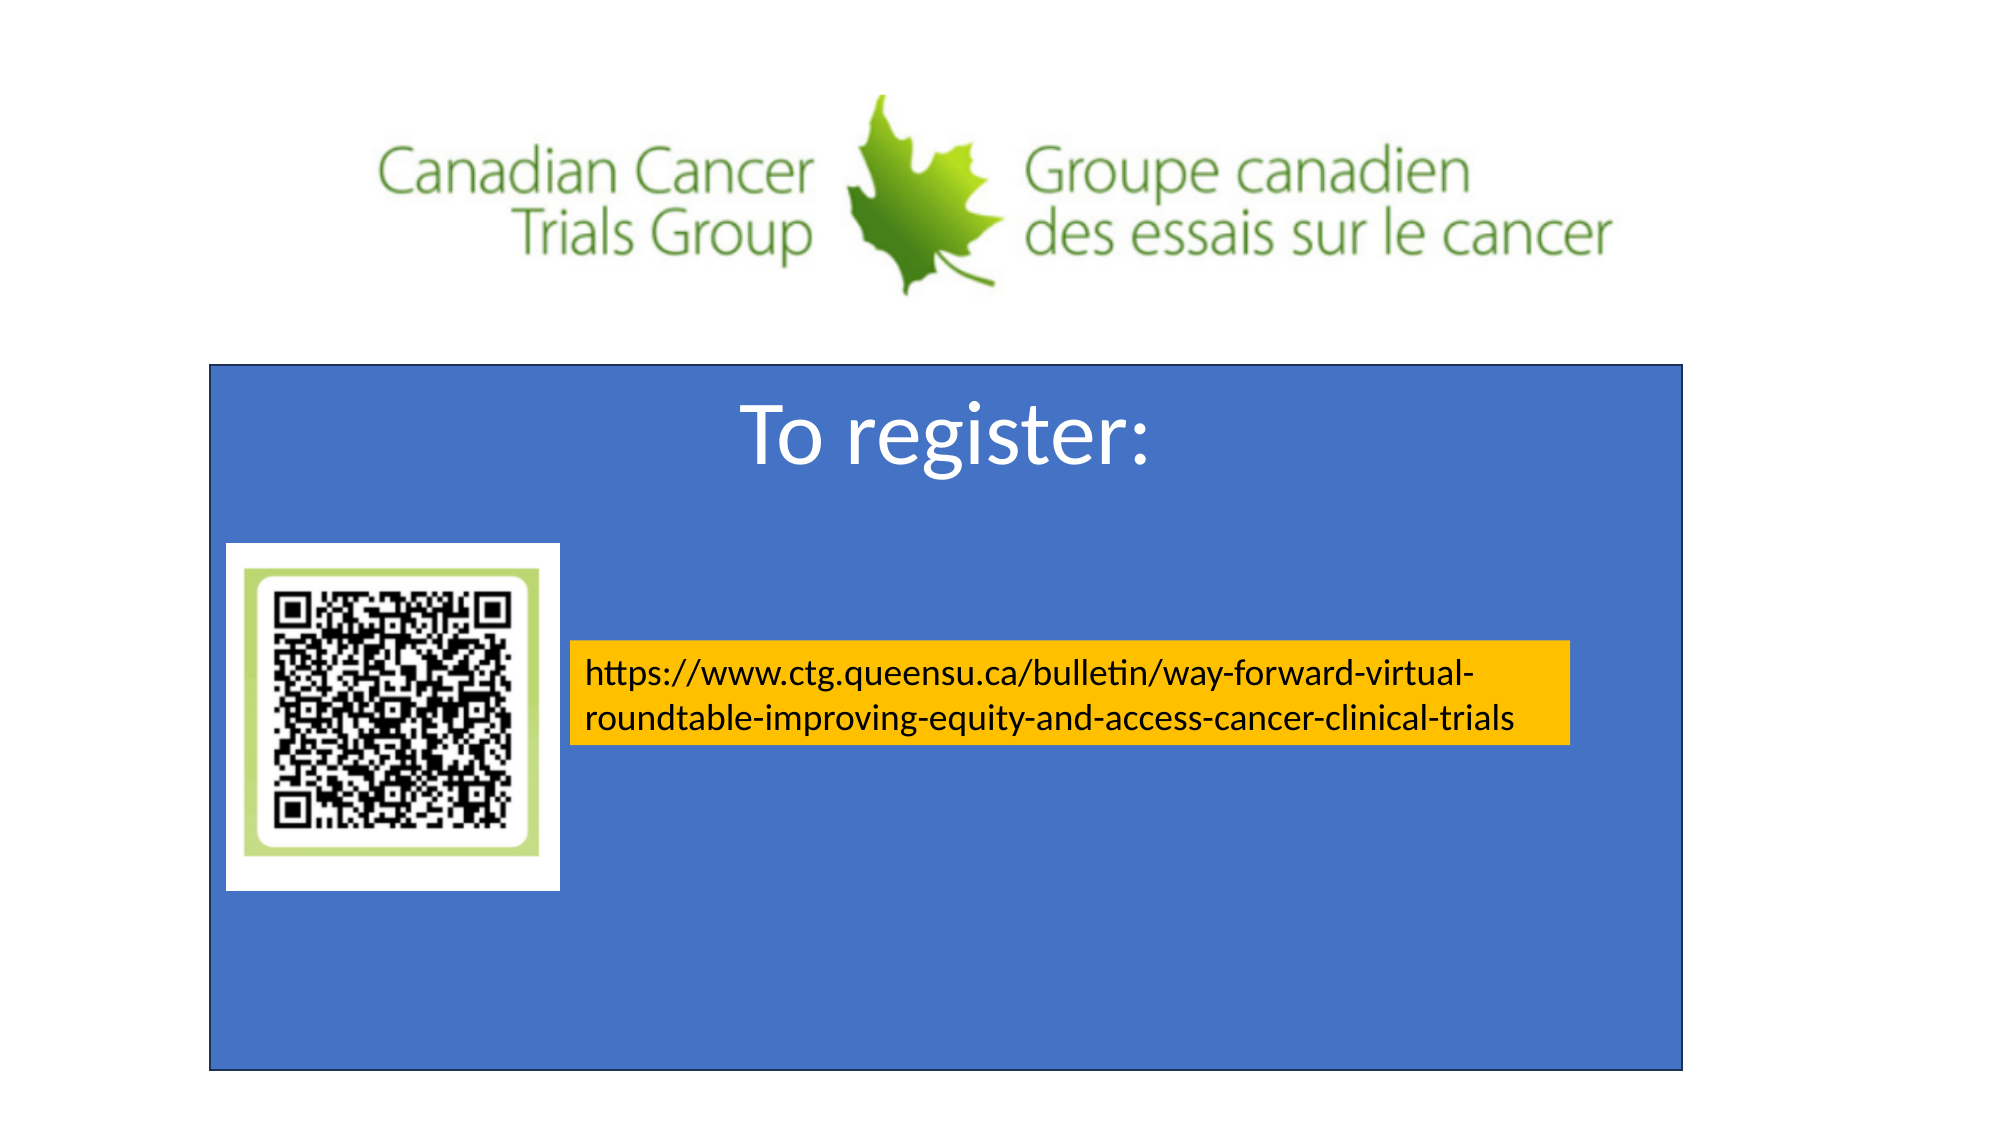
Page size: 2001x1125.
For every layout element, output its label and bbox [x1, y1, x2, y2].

text_box [210, 365, 1683, 1070]
picture [0, 55, 2000, 336]
